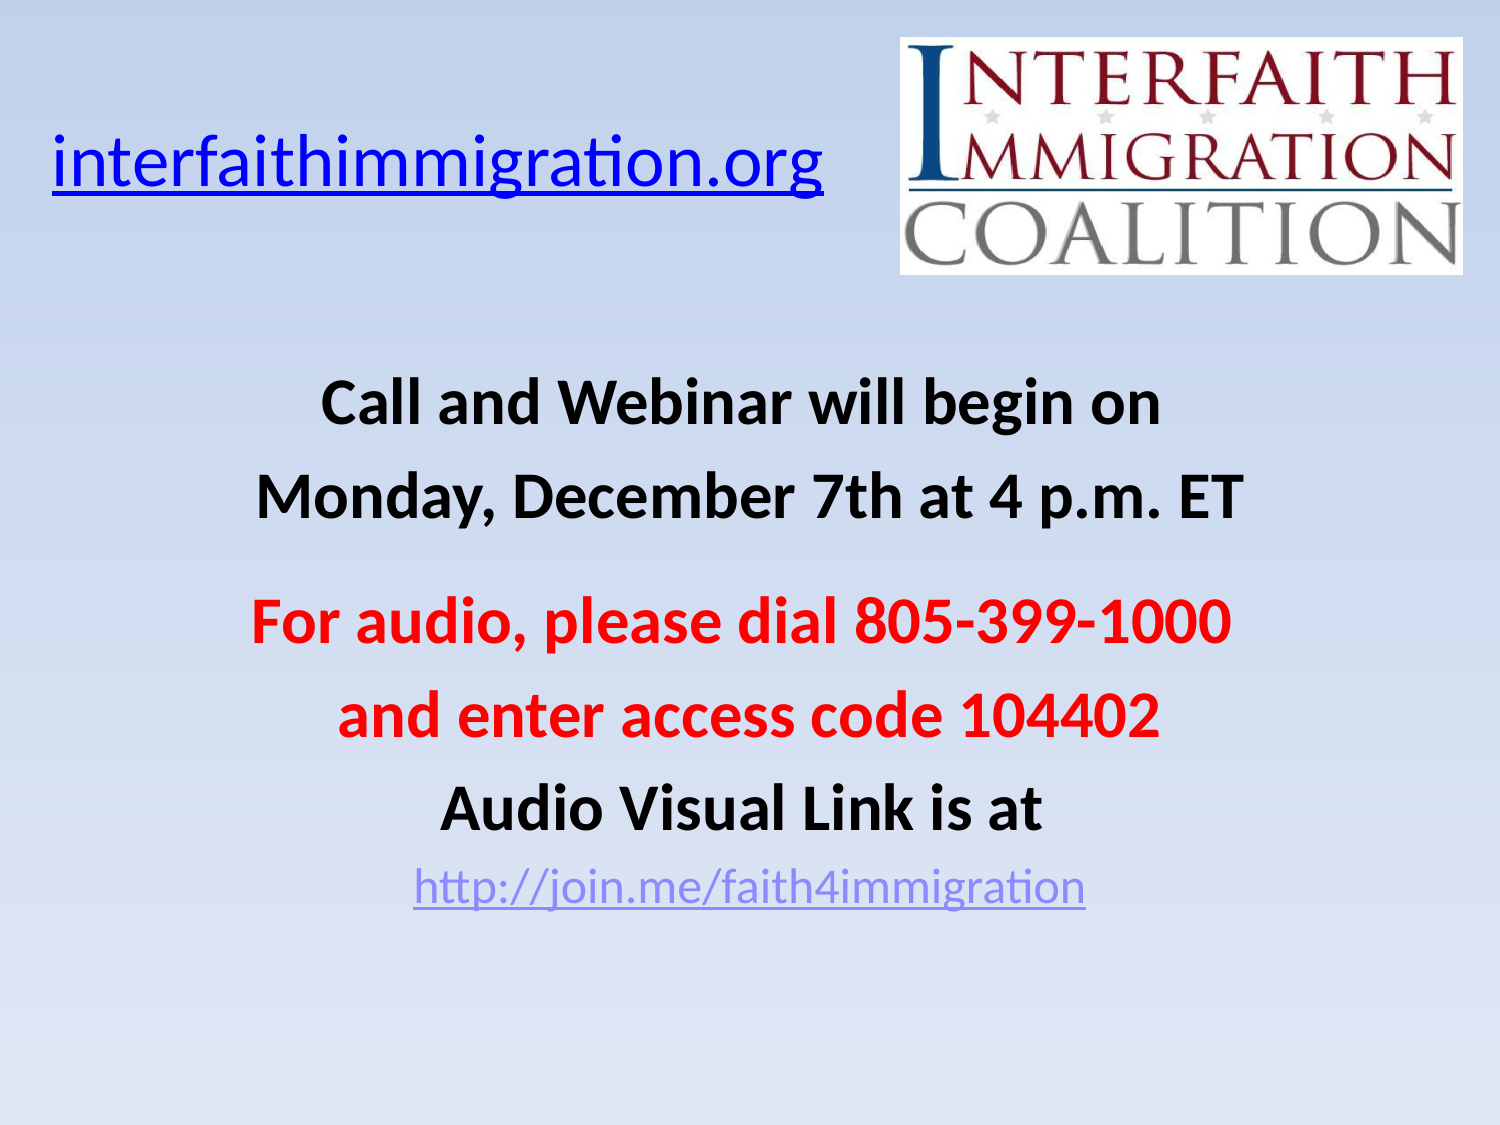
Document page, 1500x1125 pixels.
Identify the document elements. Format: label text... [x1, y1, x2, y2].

title interfaithimmigration.org [0, 75, 894, 238]
subtitle Call and Webinar will begin on Monday, December 7th at 4 p.m. ET For audio, please dial 805-399-1000 and enter access code 104402 Audio Visual Link is at http://join.me/faith4immigration [0, 249, 1500, 1125]
picture [899, 37, 1463, 276]
